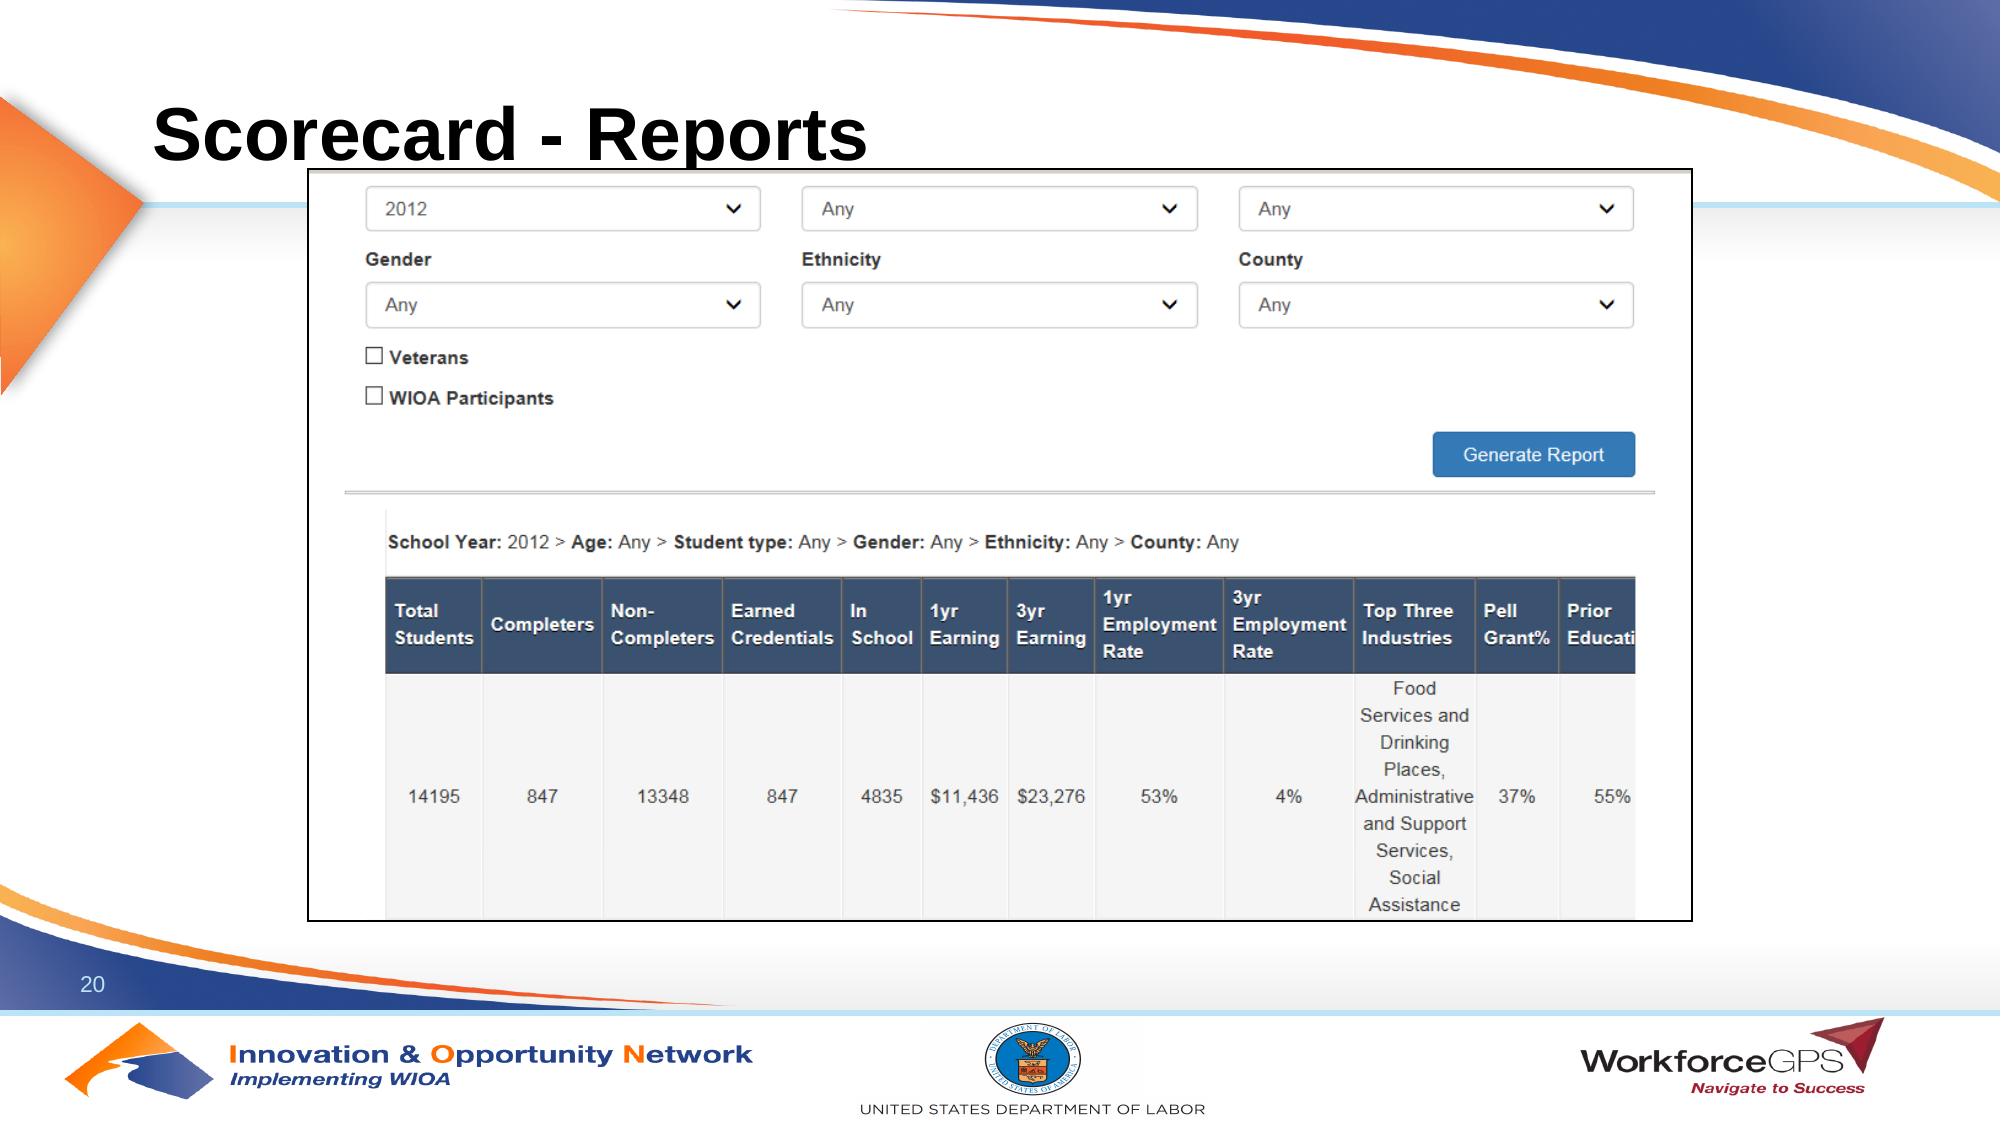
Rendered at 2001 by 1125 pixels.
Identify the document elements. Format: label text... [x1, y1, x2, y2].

picture [308, 170, 1692, 921]
picture [0, 882, 764, 1010]
picture [52, 1016, 768, 1107]
picture [1577, 1016, 1887, 1096]
picture [857, 1019, 1208, 1117]
picture [786, 0, 2000, 202]
title Scorecard - Reports [137, 38, 1863, 185]
